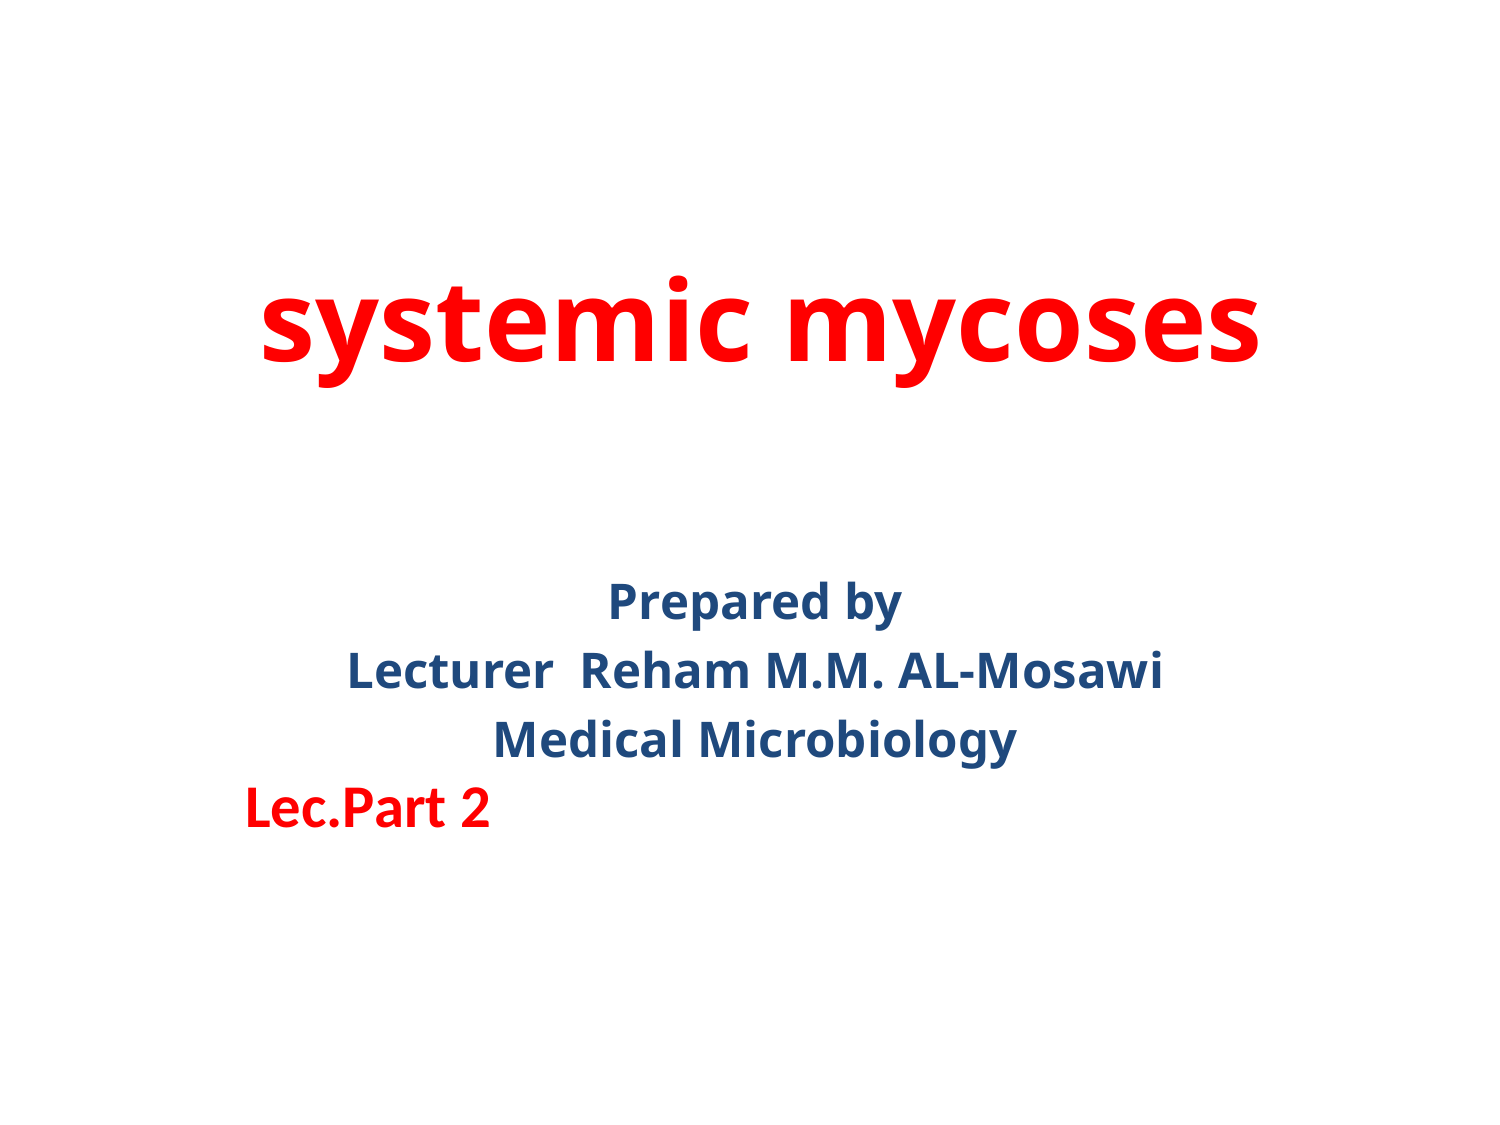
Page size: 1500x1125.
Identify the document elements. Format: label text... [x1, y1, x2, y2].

subtitle Prepared by Lecturer Reham M.M. AL-Mosawi Medical Microbiology Lec.Part 2 [230, 562, 1281, 850]
title systemic mycoses [123, 196, 1399, 438]
